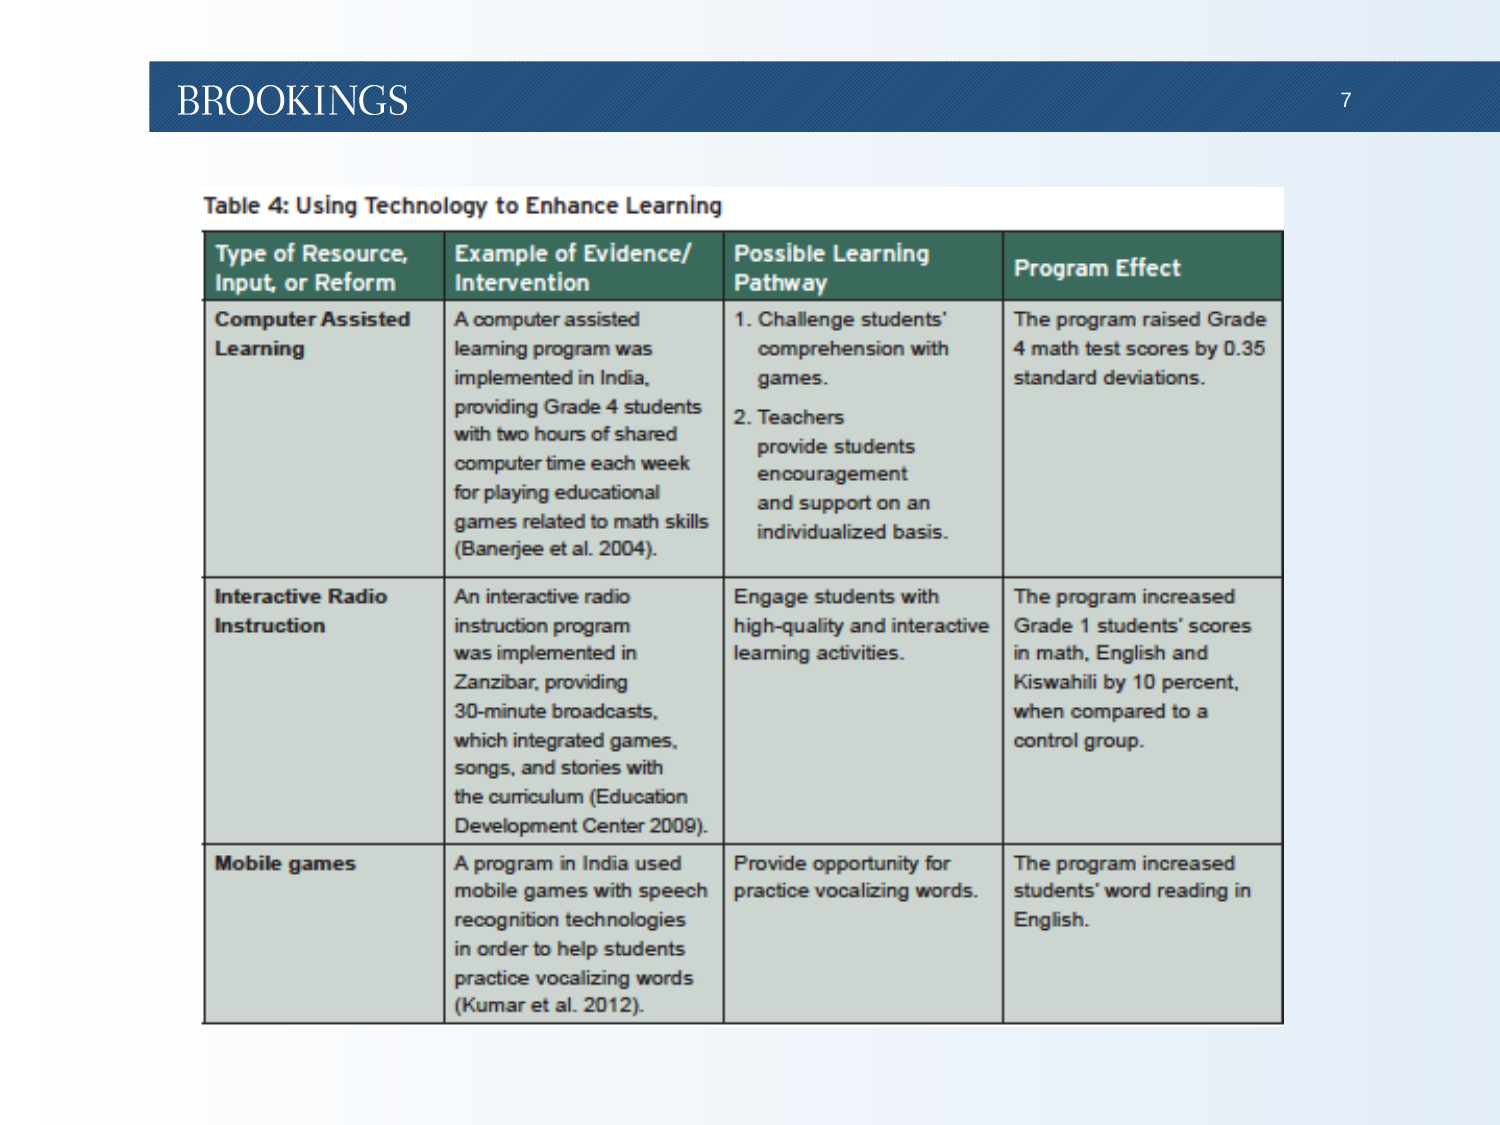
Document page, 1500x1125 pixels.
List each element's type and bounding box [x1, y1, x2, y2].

picture [199, 187, 1284, 1028]
picture [178, 85, 407, 115]
